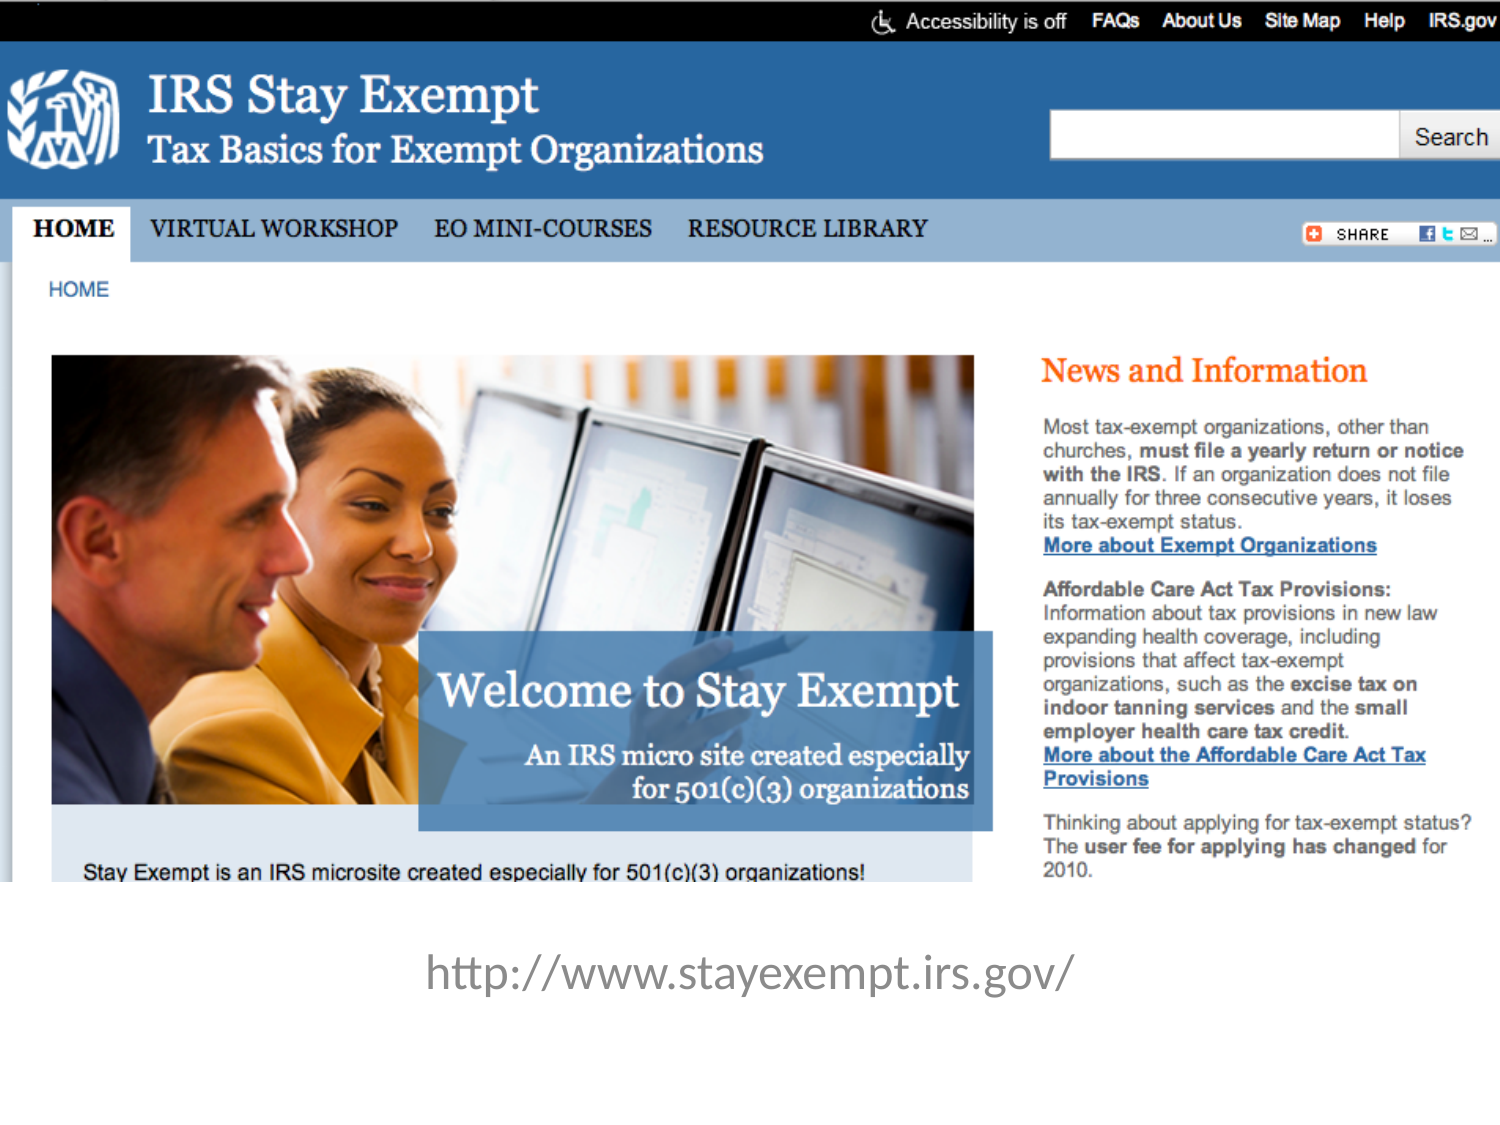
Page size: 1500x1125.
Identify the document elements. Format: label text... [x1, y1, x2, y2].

picture [0, 0, 1500, 882]
subtitle http://www.stayexempt.irs.gov/ [225, 931, 1275, 1083]
